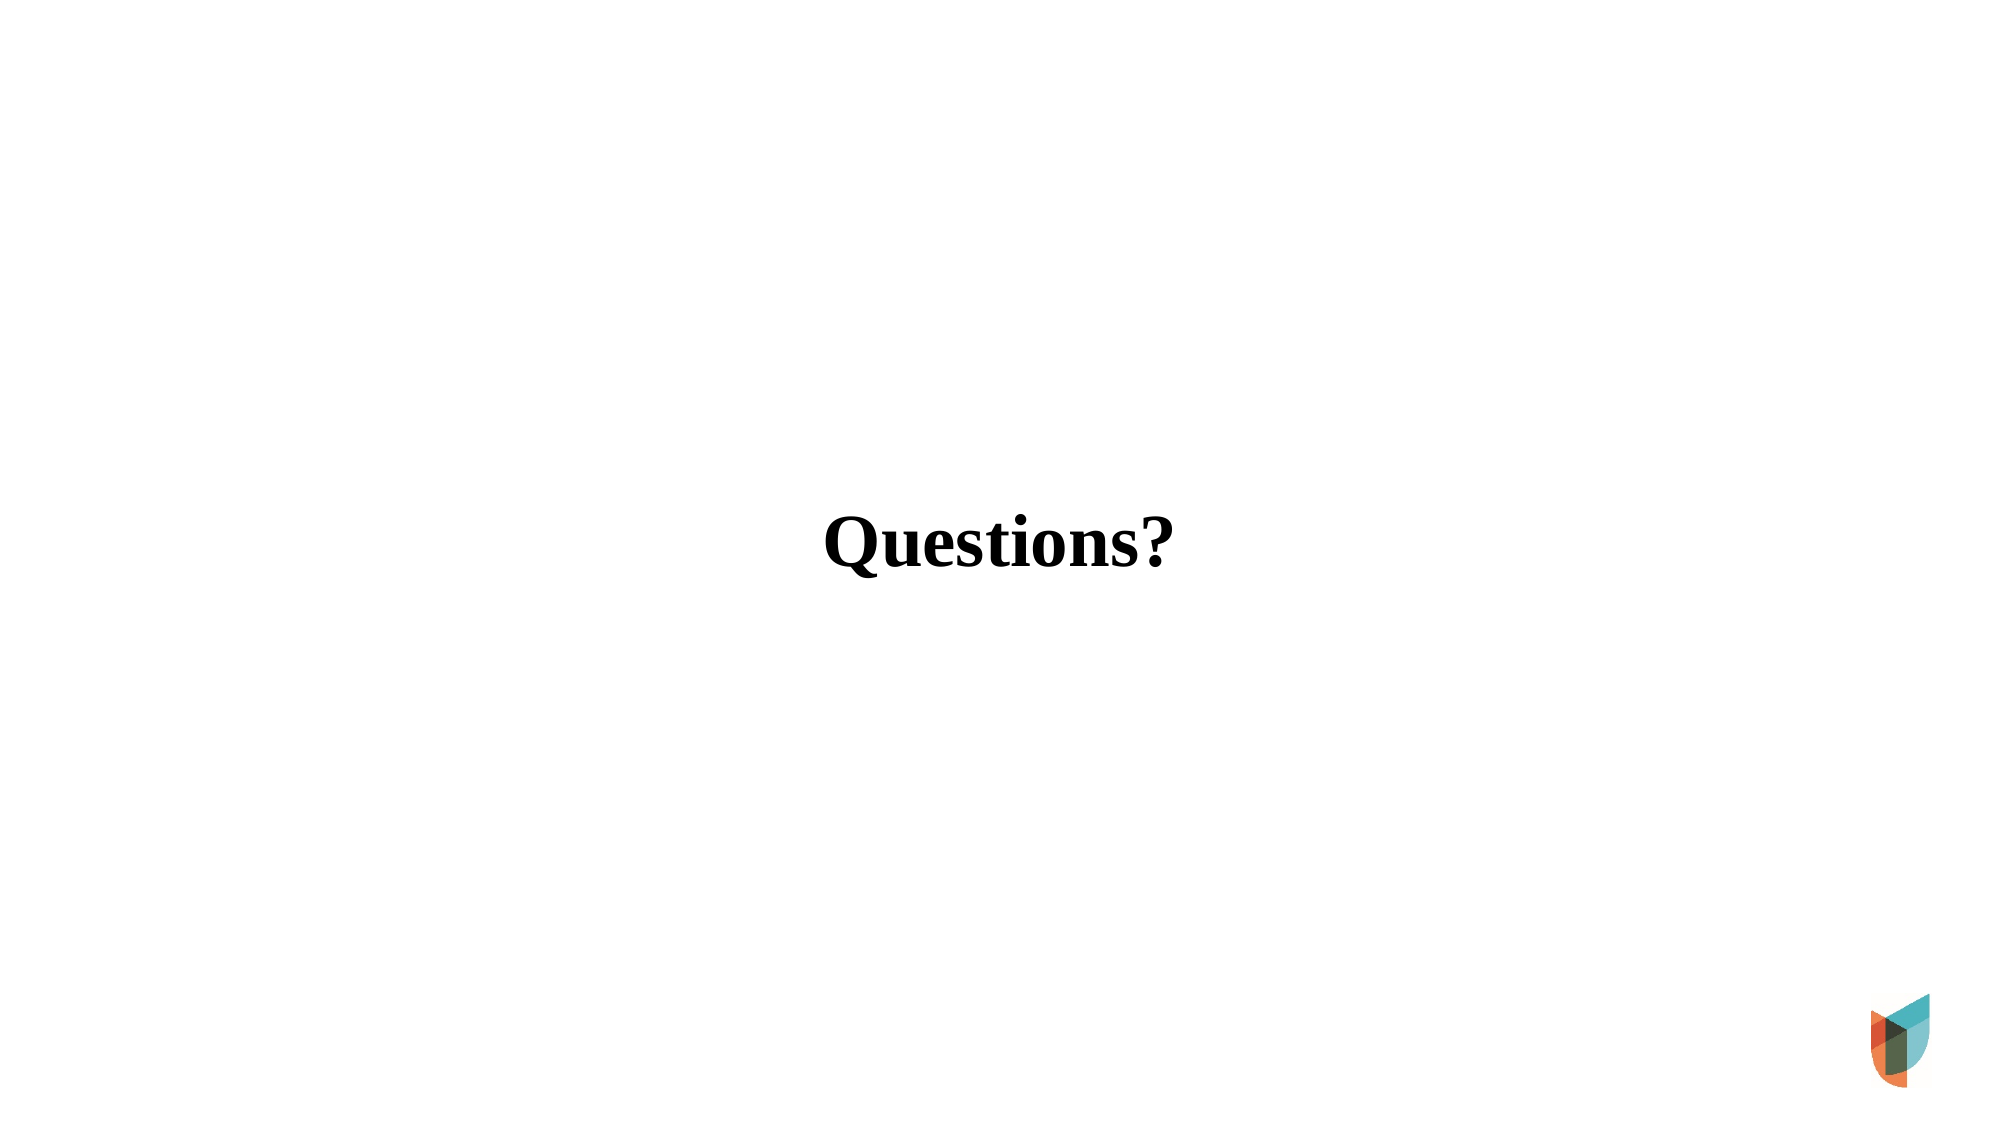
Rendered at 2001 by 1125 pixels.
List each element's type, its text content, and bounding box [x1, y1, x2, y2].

picture [1871, 993, 1932, 1089]
list Questions? [318, 451, 1682, 904]
